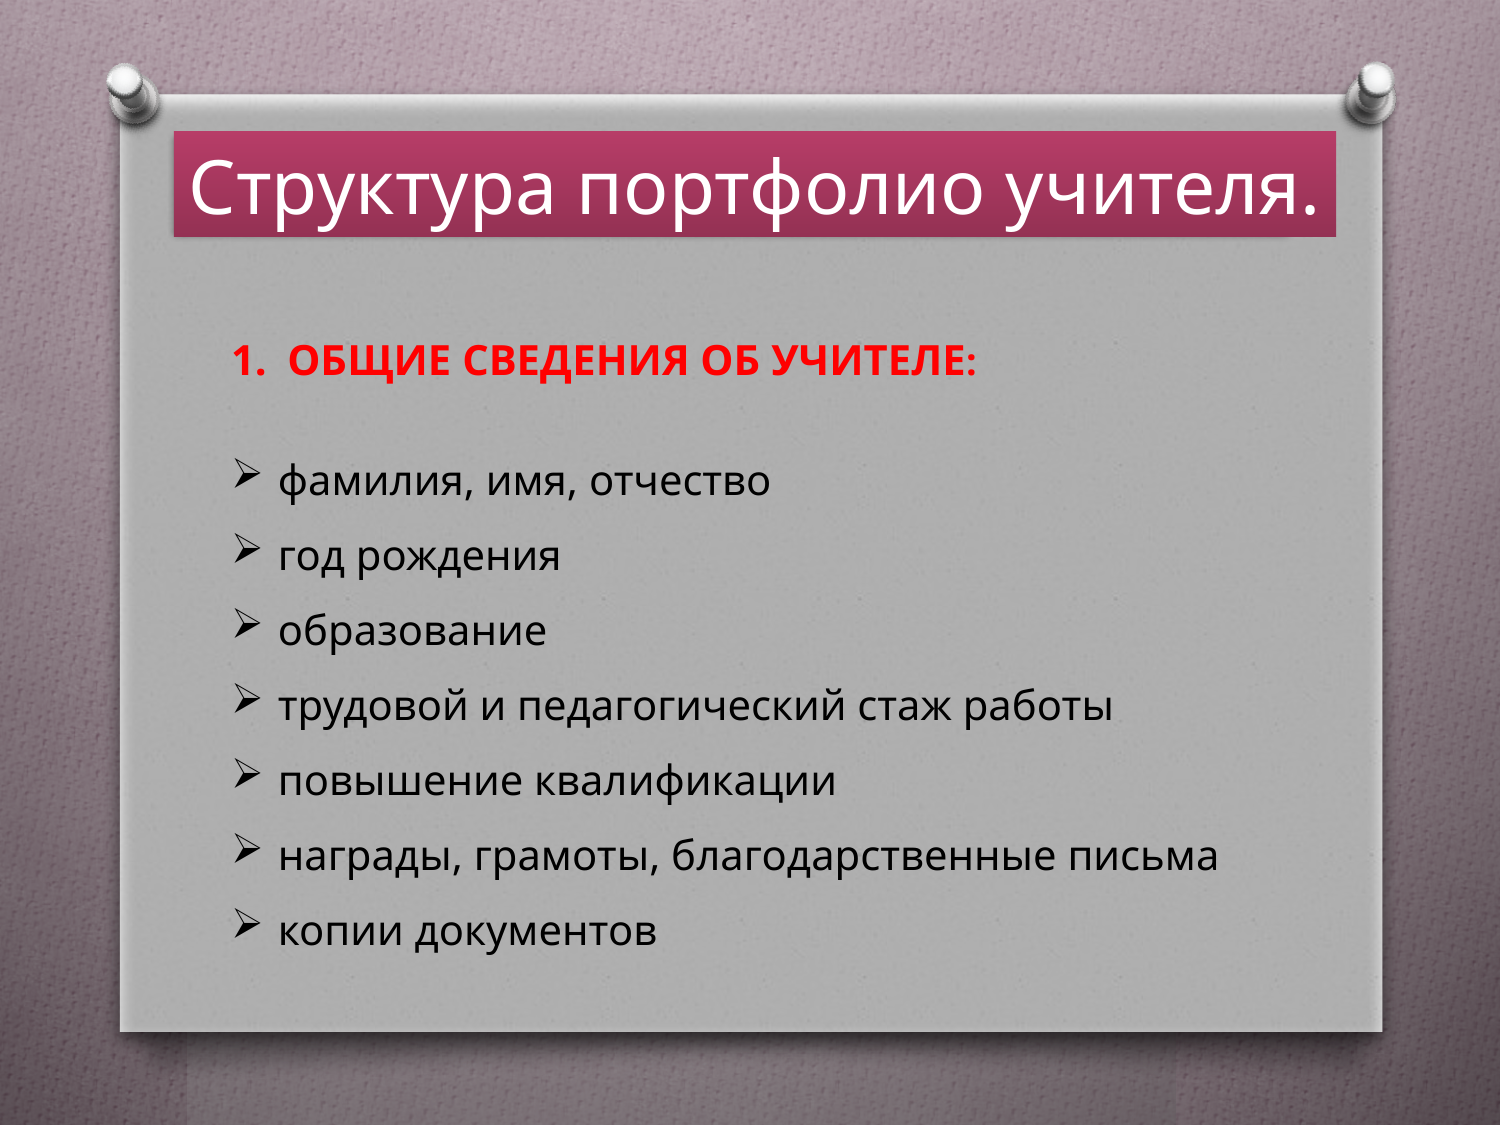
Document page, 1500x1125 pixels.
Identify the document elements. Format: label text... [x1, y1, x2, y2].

text_box Структура портфолио учителя. [173, 131, 1337, 237]
picture [1317, 35, 1439, 156]
text_box ОБЩИЕ СВЕДЕНИЯ ОБ УЧИТЕЛЕ: фамилия, имя, отчество год рождения образование трудовой и педагогический стаж работы повышение квалификации награды, грамоты, благодарственные письма копии документов [216, 326, 1235, 962]
picture [75, 29, 198, 153]
